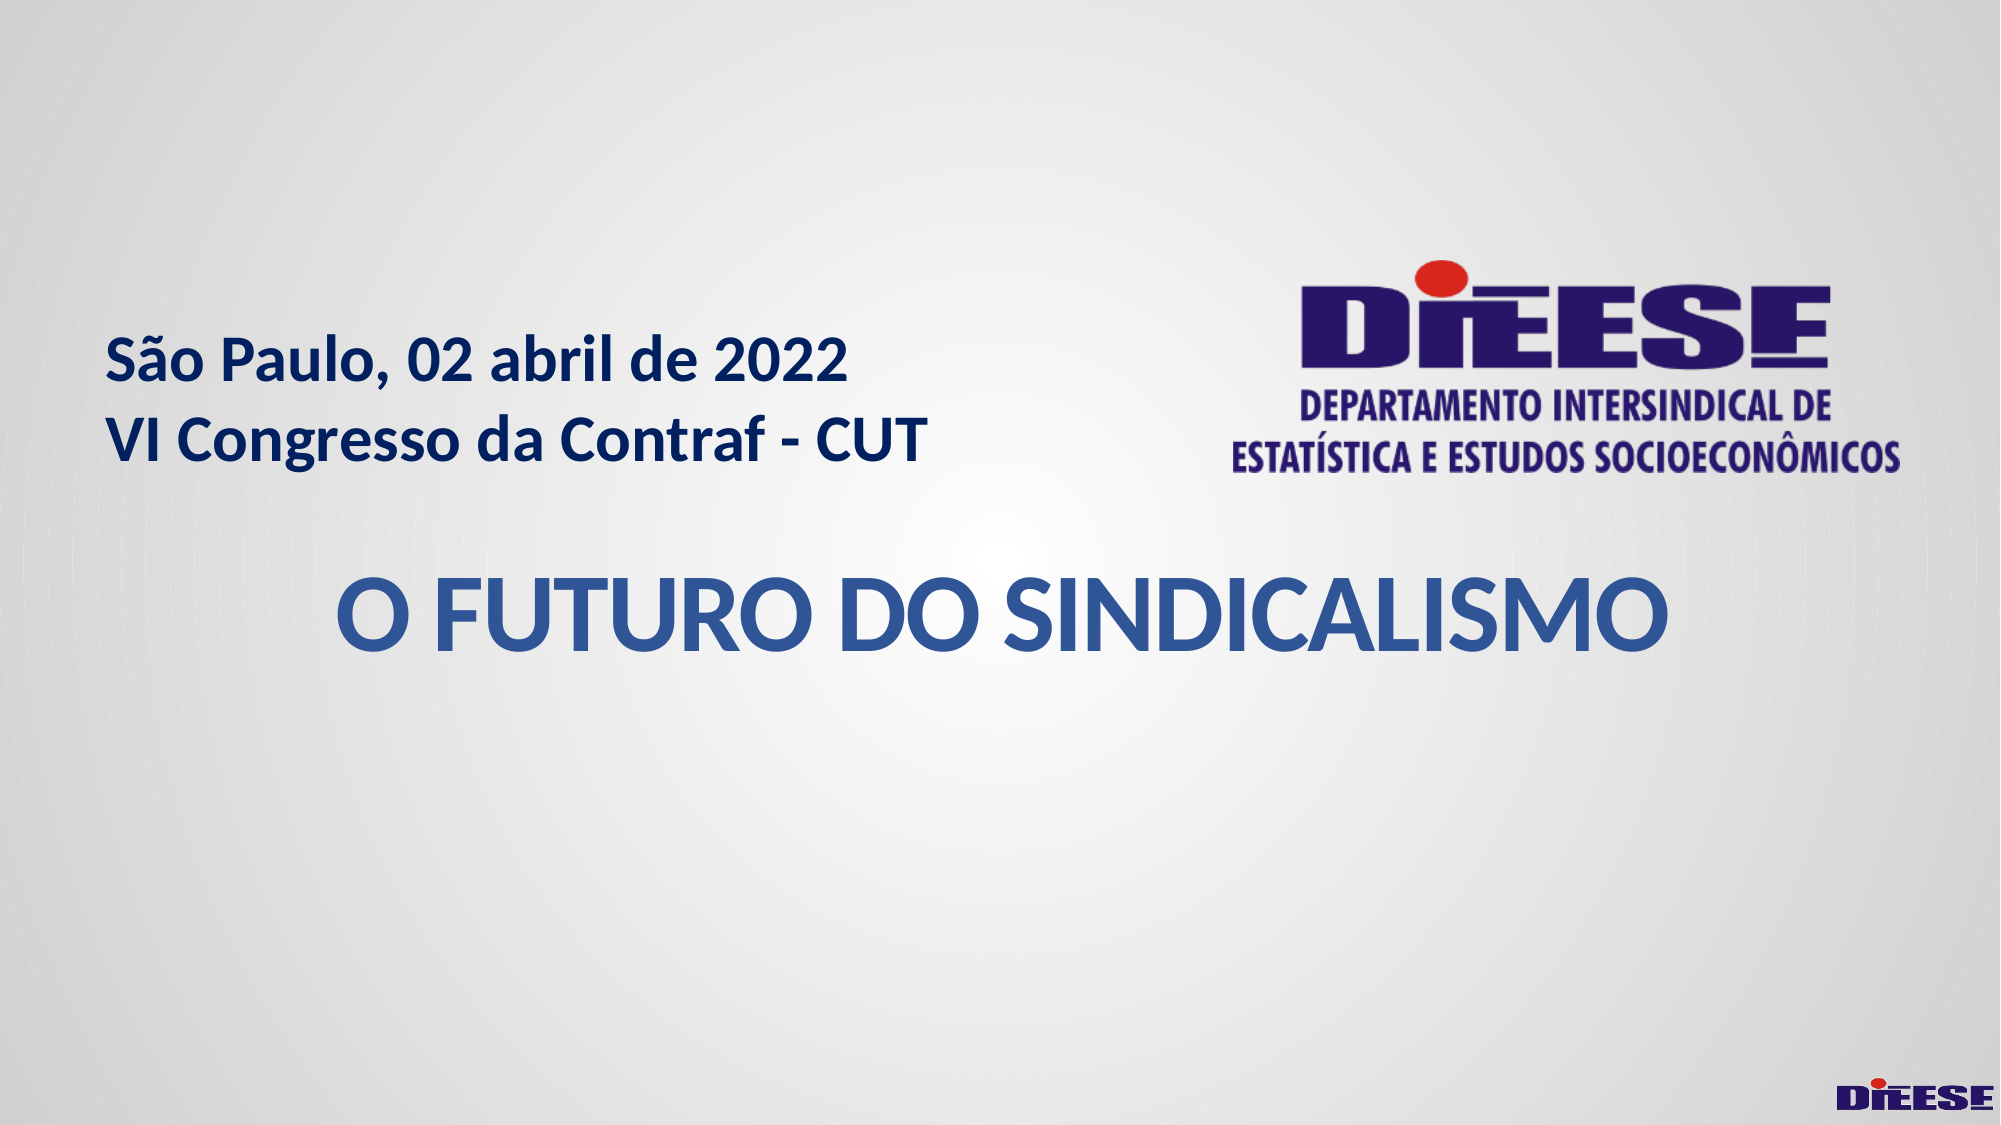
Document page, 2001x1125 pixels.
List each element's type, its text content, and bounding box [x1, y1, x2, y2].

picture [1837, 1067, 1994, 1122]
picture [1233, 260, 1900, 473]
text_box O futuro do sindicalismo [90, 531, 1940, 682]
text_box São Paulo, 02 abril de 2022 VI Congresso da Contraf - CUT [90, 307, 1910, 483]
